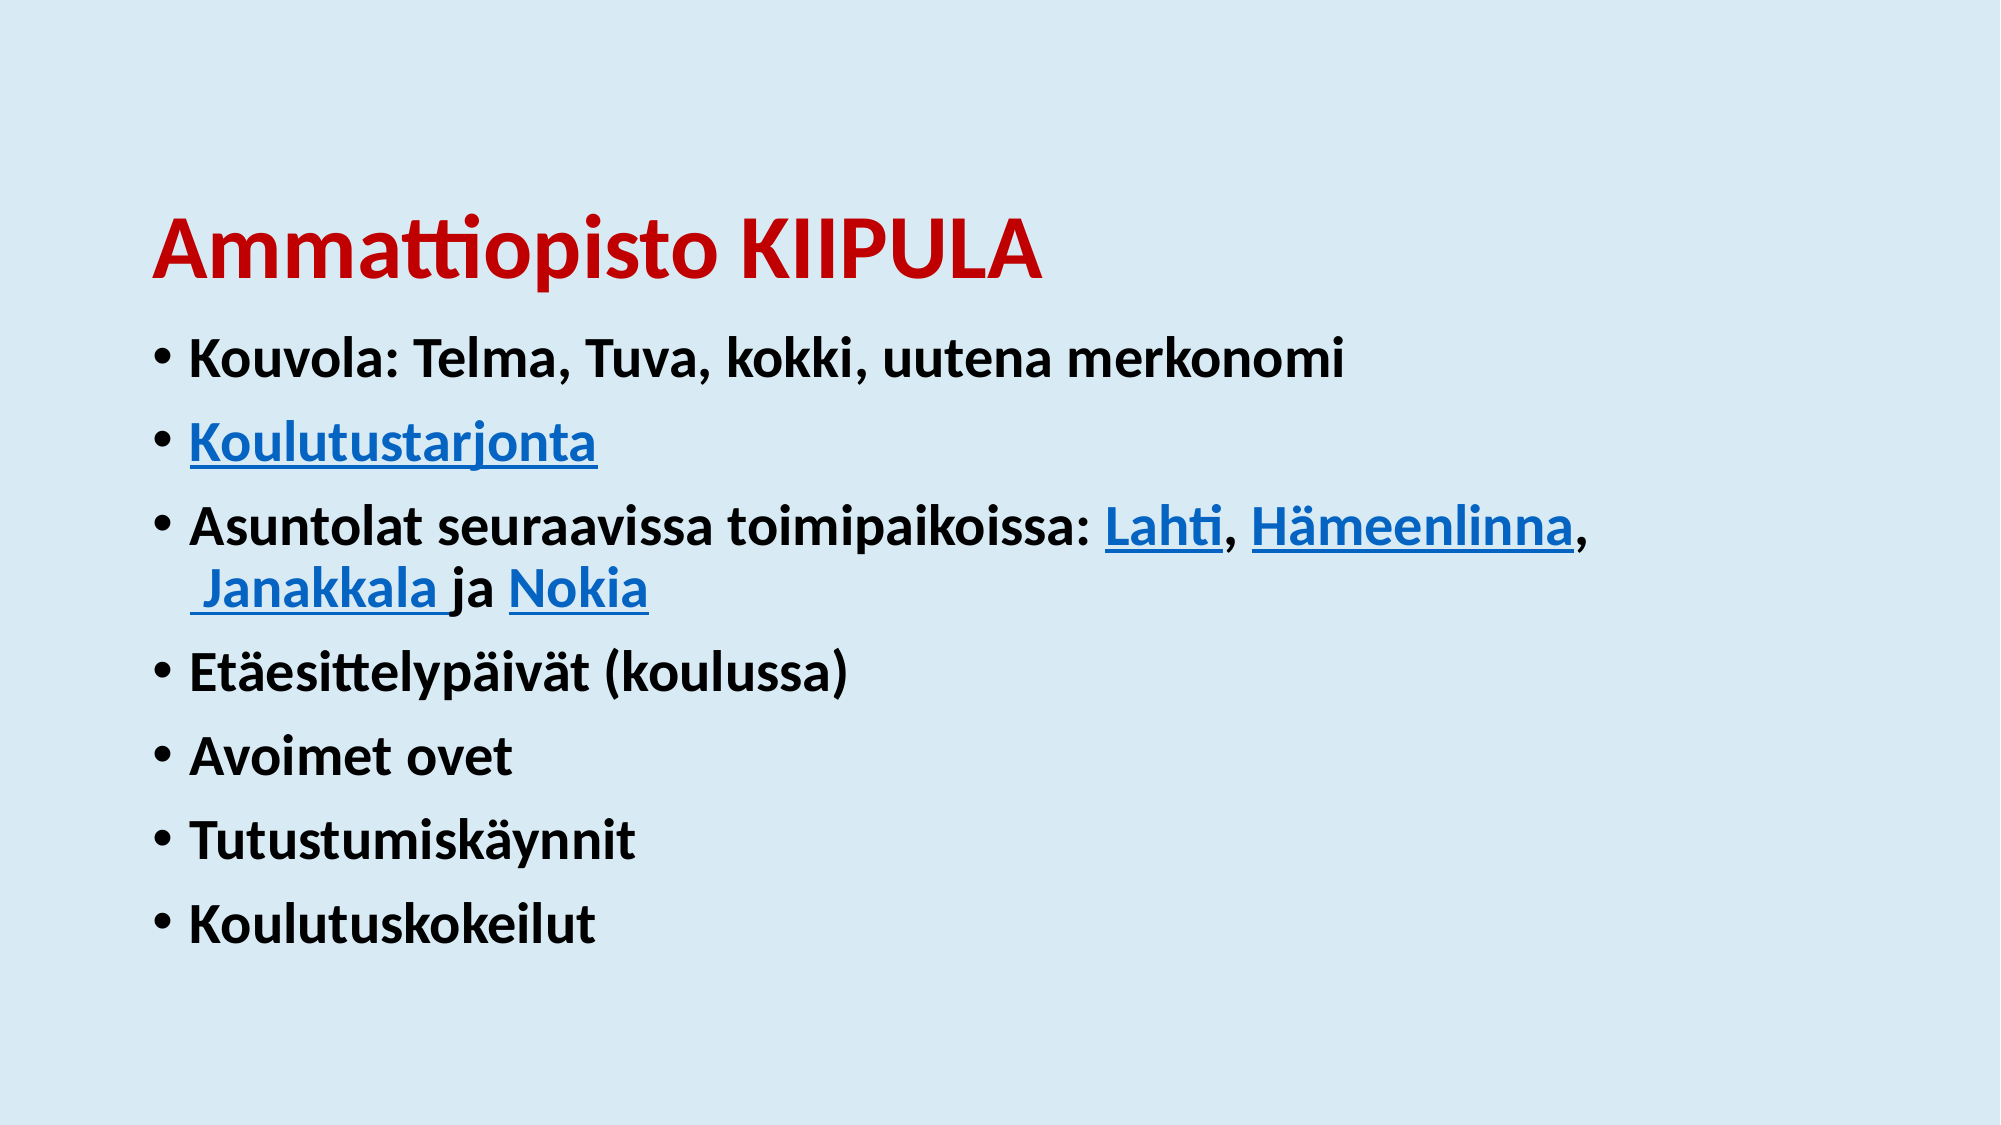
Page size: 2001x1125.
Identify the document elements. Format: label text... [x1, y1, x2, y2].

title Ammattiopisto KIIPULA [137, 140, 1863, 319]
list Kouvola: Telma, Tuva, kokki, uutena merkonomi Koulutustarjonta Asuntolat seuraavissa toimipaikoissa: Lahti, Hämeenlinna, Janakkala ja Nokia Etäesittelypäivät (koulussa) Avoimet ovet Tutustumiskäynnit Koulutuskokeilut [137, 319, 1863, 1034]
